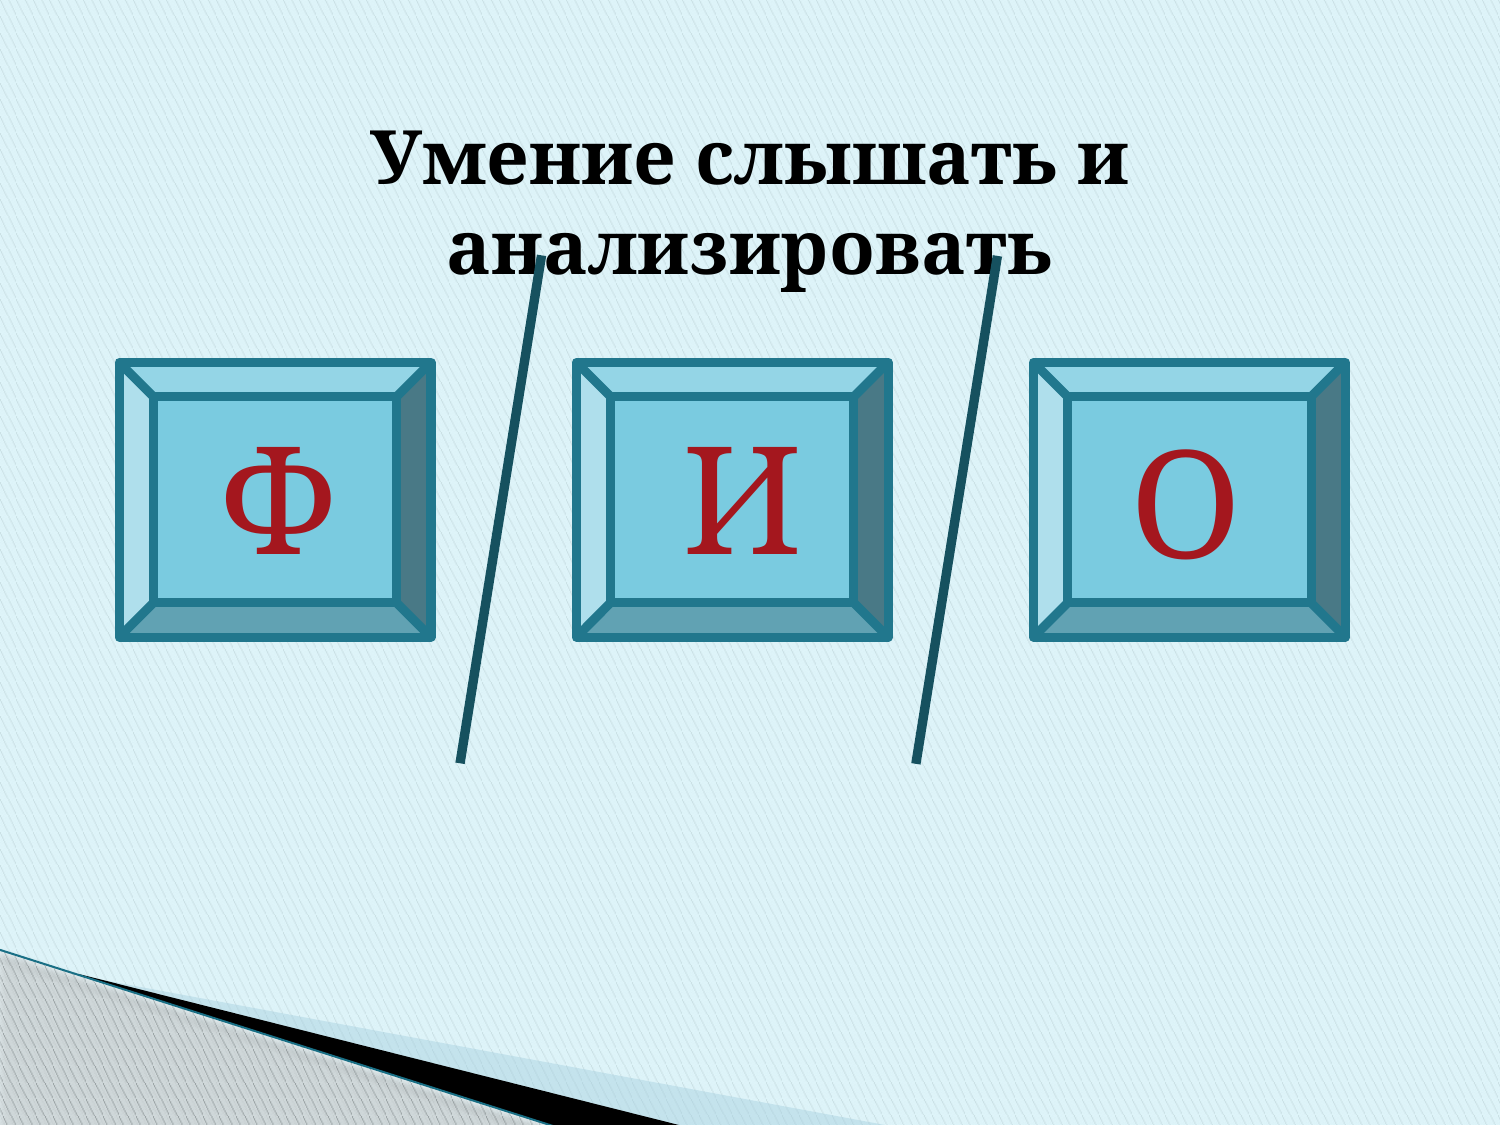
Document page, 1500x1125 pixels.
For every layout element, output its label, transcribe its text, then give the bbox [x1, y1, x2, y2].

text_box О [1116, 401, 1317, 596]
text_box И [667, 397, 868, 592]
text_box [1029, 358, 1350, 642]
text_box Умение слышать и анализировать [76, 101, 1424, 297]
text_box [115, 358, 436, 642]
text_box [915, 255, 998, 765]
text_box Ф [206, 397, 408, 592]
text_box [459, 255, 542, 764]
text_box [572, 358, 893, 642]
